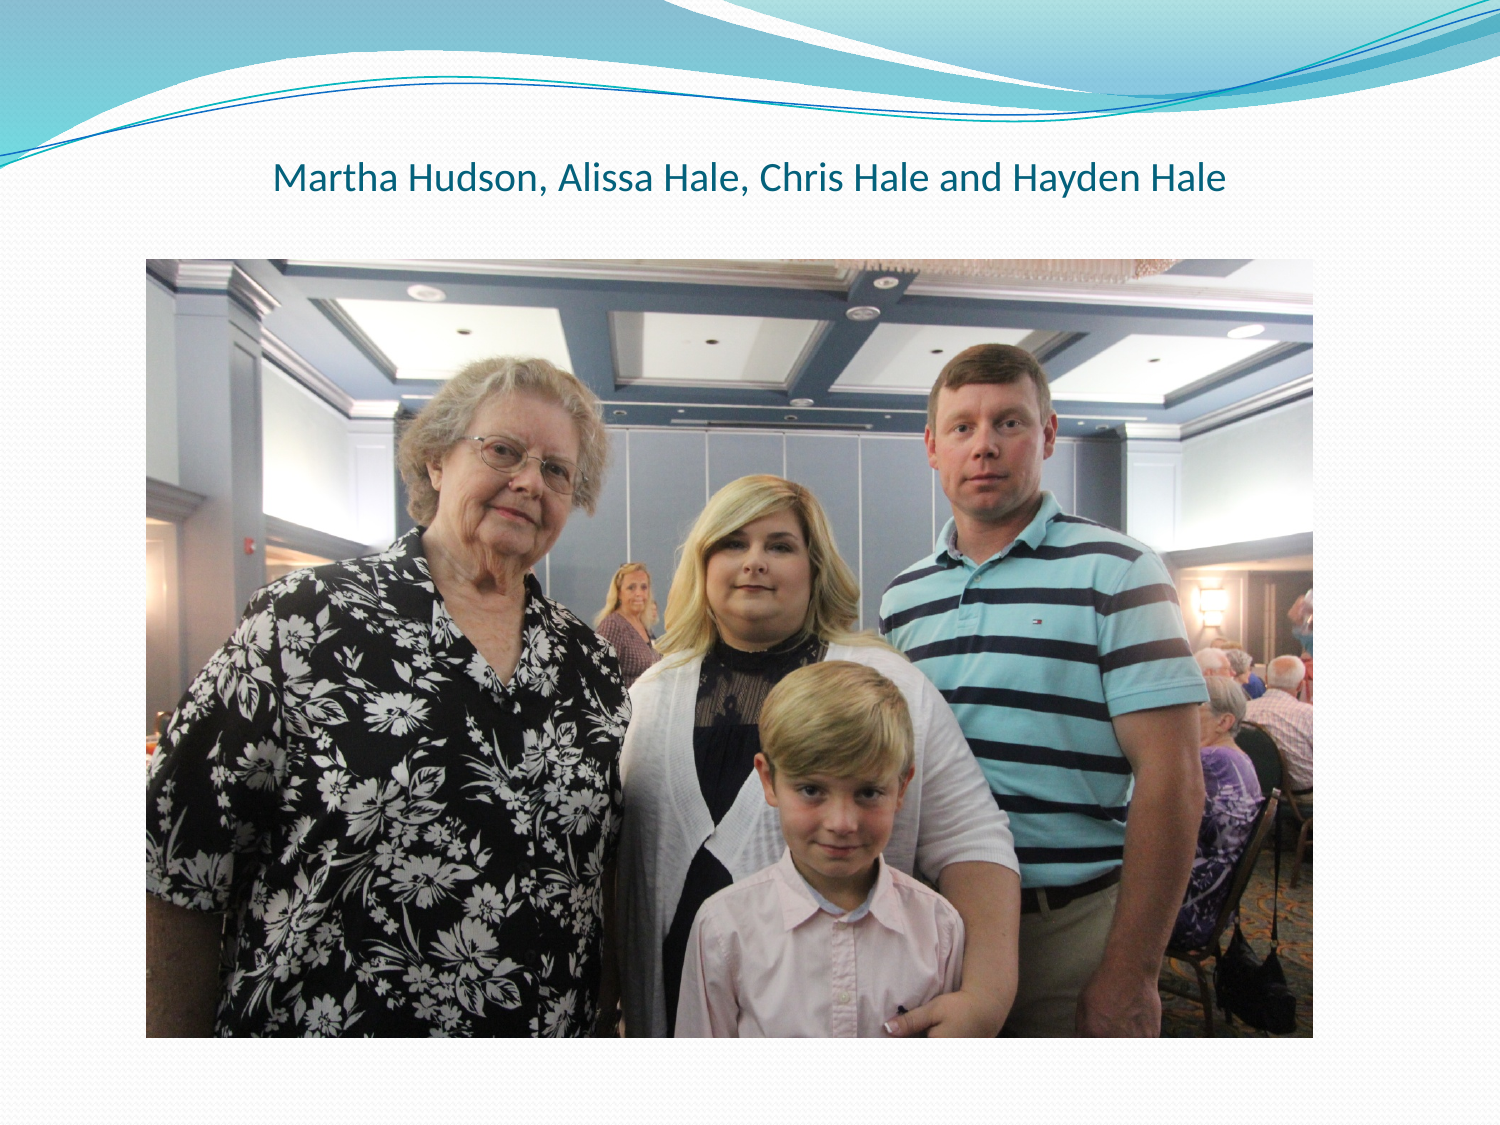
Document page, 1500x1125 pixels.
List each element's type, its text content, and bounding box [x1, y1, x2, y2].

title Martha Hudson, Alissa Hale, Chris Hale and Hayden Hale [75, 62, 1425, 200]
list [146, 259, 1313, 1038]
